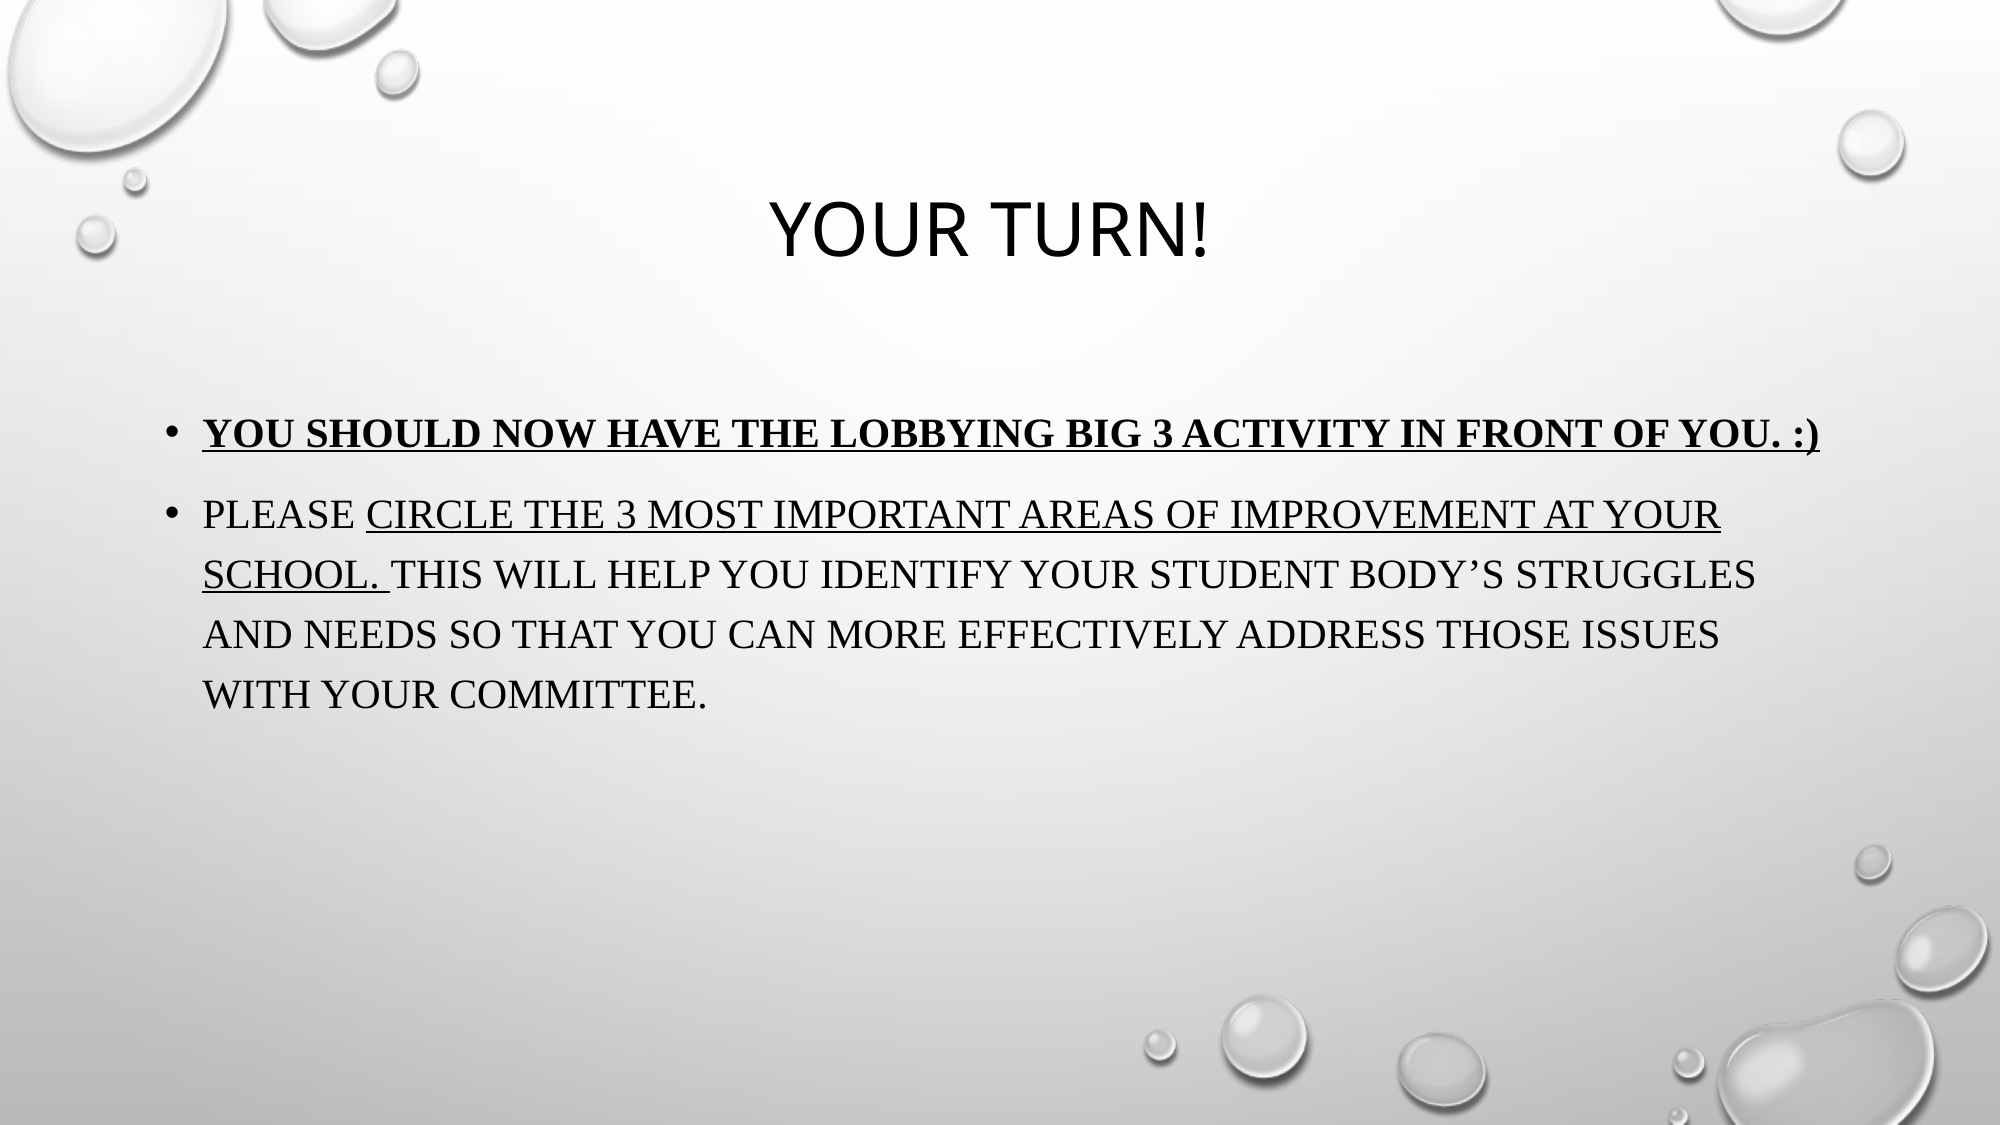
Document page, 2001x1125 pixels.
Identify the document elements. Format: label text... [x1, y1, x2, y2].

title Your turn! [149, 101, 1851, 364]
picture [0, 0, 2000, 1125]
list You should now have the lobbying big 3 activity in front of you. :) Please circle the 3 MOST IMPORTANT areas of improvement at your school. This will help you identify your student body’s struggles and needs so that you can more effectively address those issues with your committee. [149, 388, 1850, 950]
